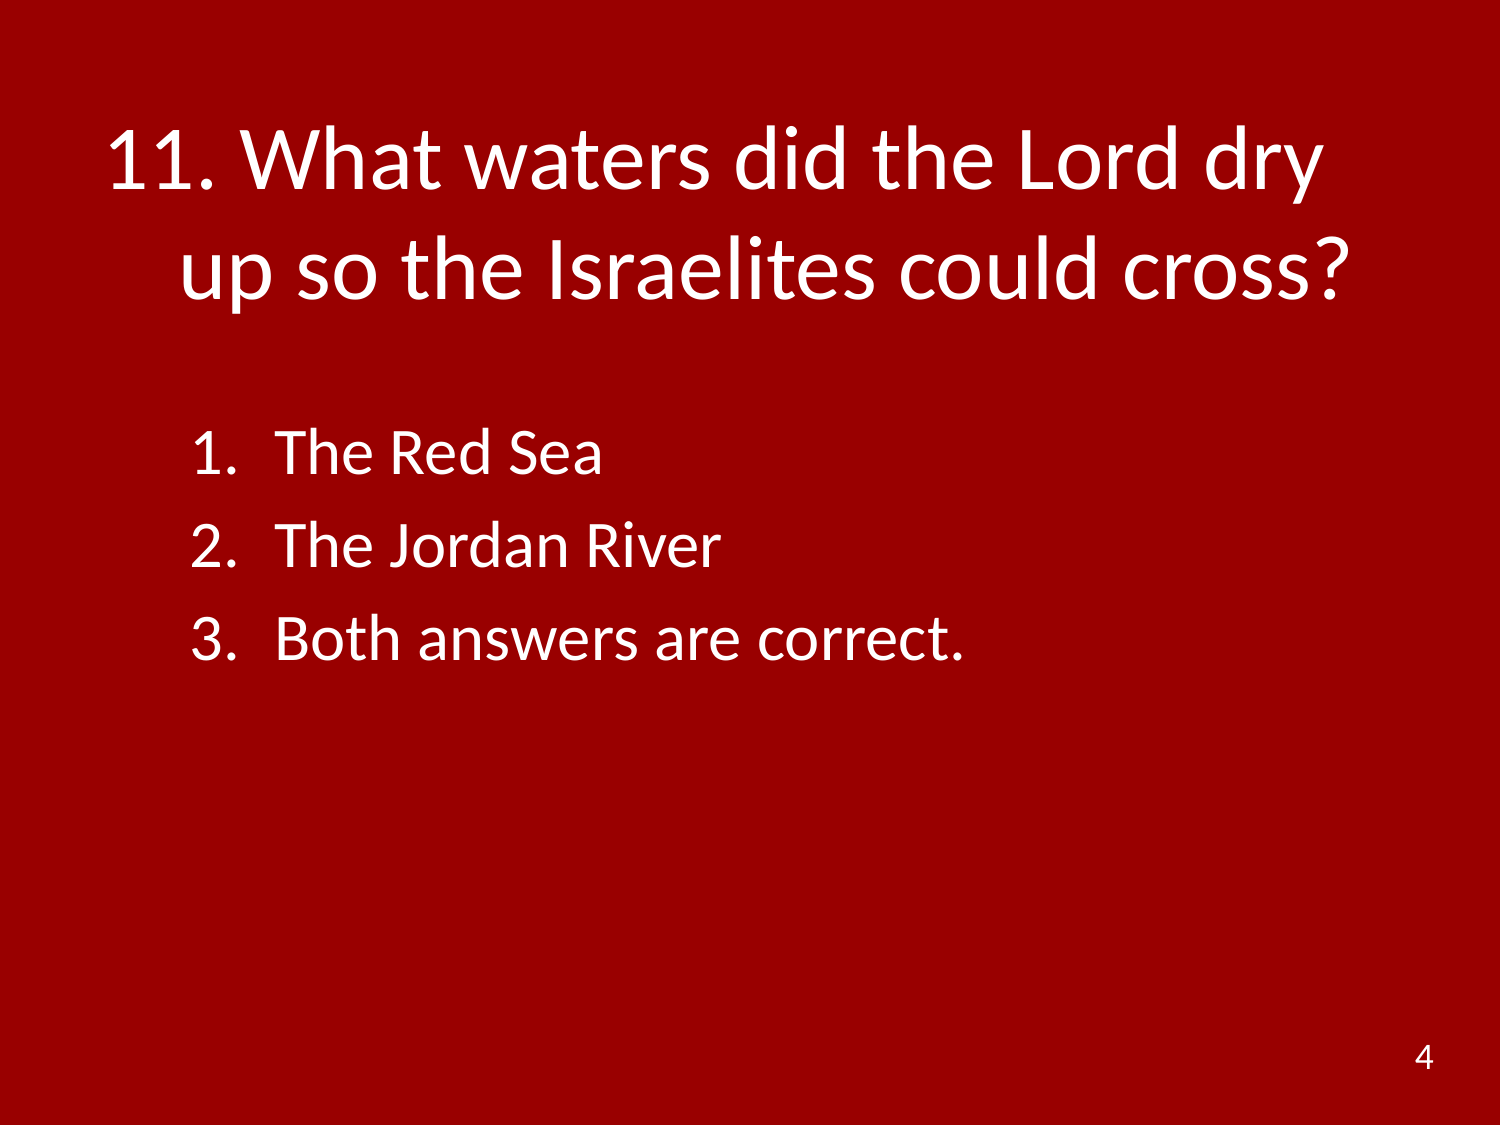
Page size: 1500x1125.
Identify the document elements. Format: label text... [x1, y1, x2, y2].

subtitle The Red Sea The Jordan River Both answers are correct. [174, 399, 1375, 800]
title 11. What waters did the Lord dry up so the Israelites could cross? [87, 87, 1425, 329]
text_box 4 [1400, 1024, 1450, 1085]
